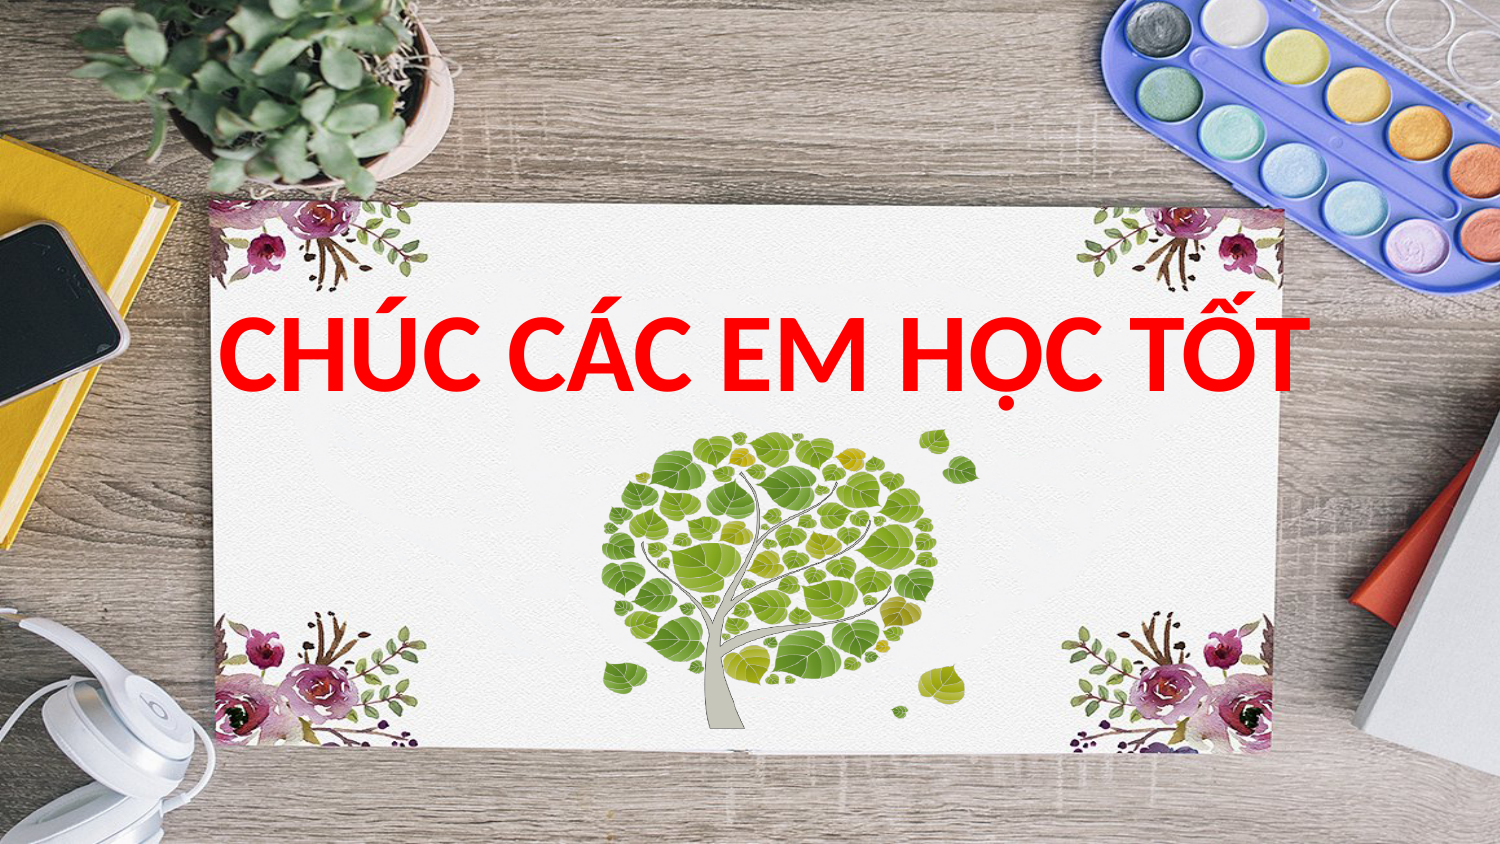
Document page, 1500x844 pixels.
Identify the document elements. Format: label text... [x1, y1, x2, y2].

text_box CHÚC CÁC EM HỌC TỐT [199, 271, 1331, 435]
picture [0, 0, 1500, 844]
